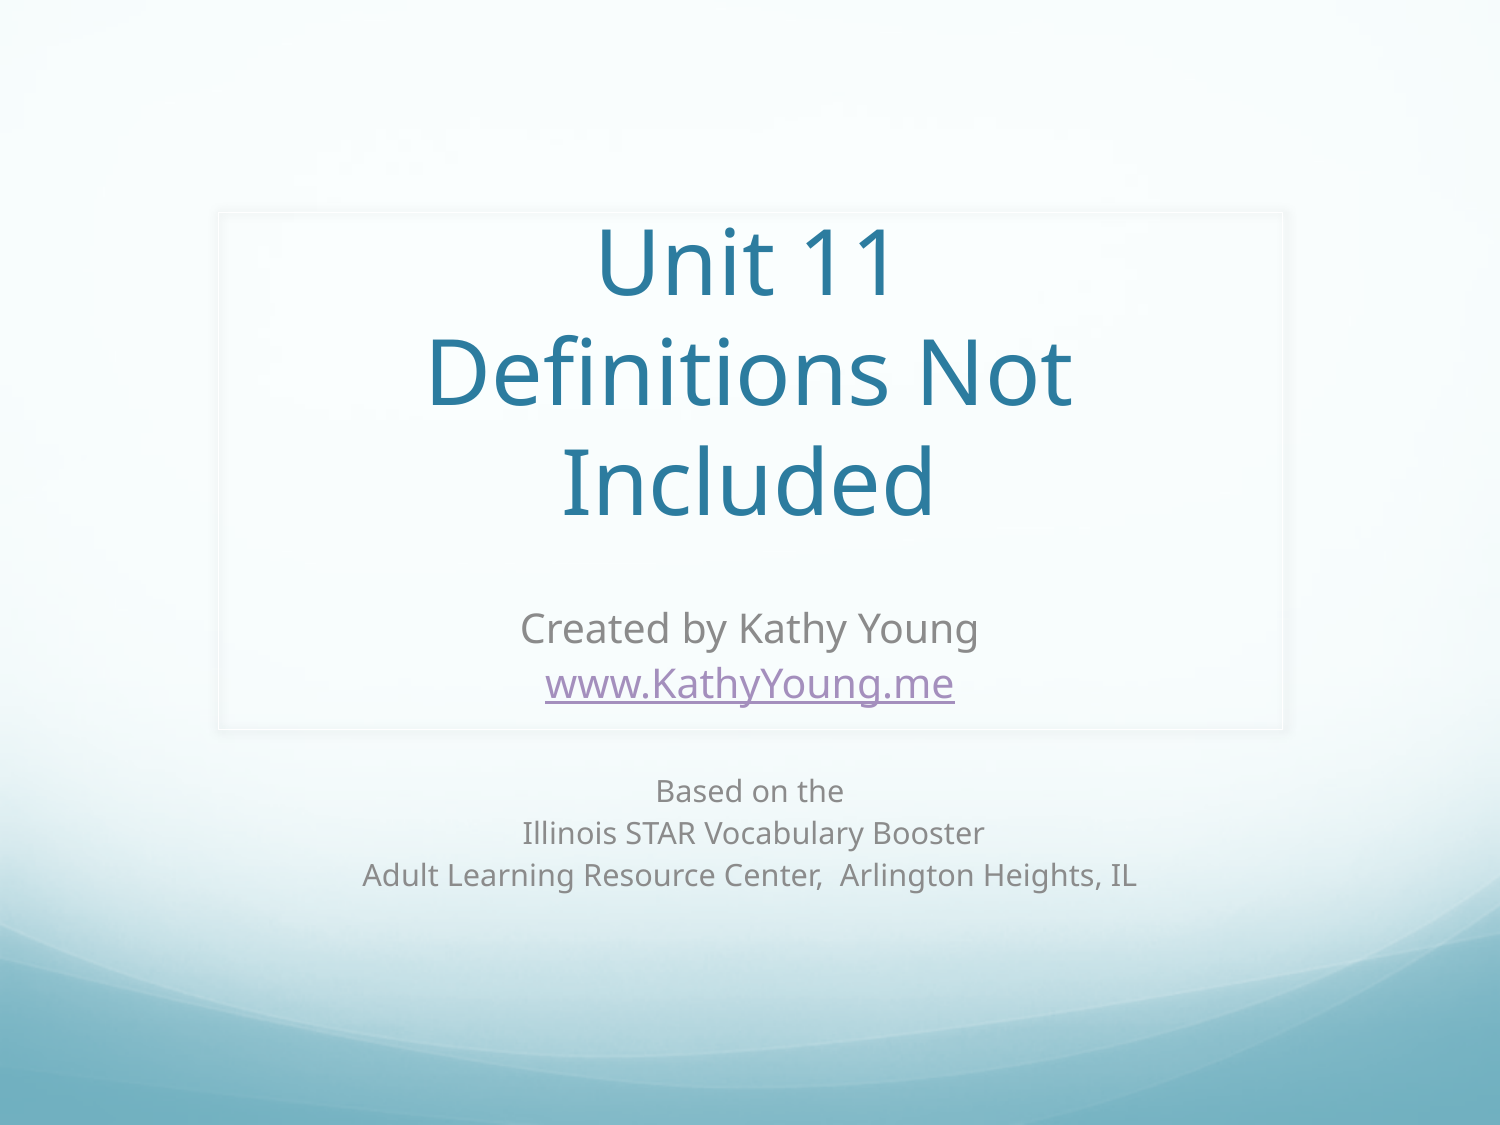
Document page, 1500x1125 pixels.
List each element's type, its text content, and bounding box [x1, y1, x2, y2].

subtitle Created by Kathy Young www.KathyYoung.me Based on the Illinois STAR Vocabulary Booster Adult Learning Resource Center, Arlington Heights, IL [217, 541, 1283, 904]
title Unit 11 Definitions Not Included [217, 197, 1282, 541]
